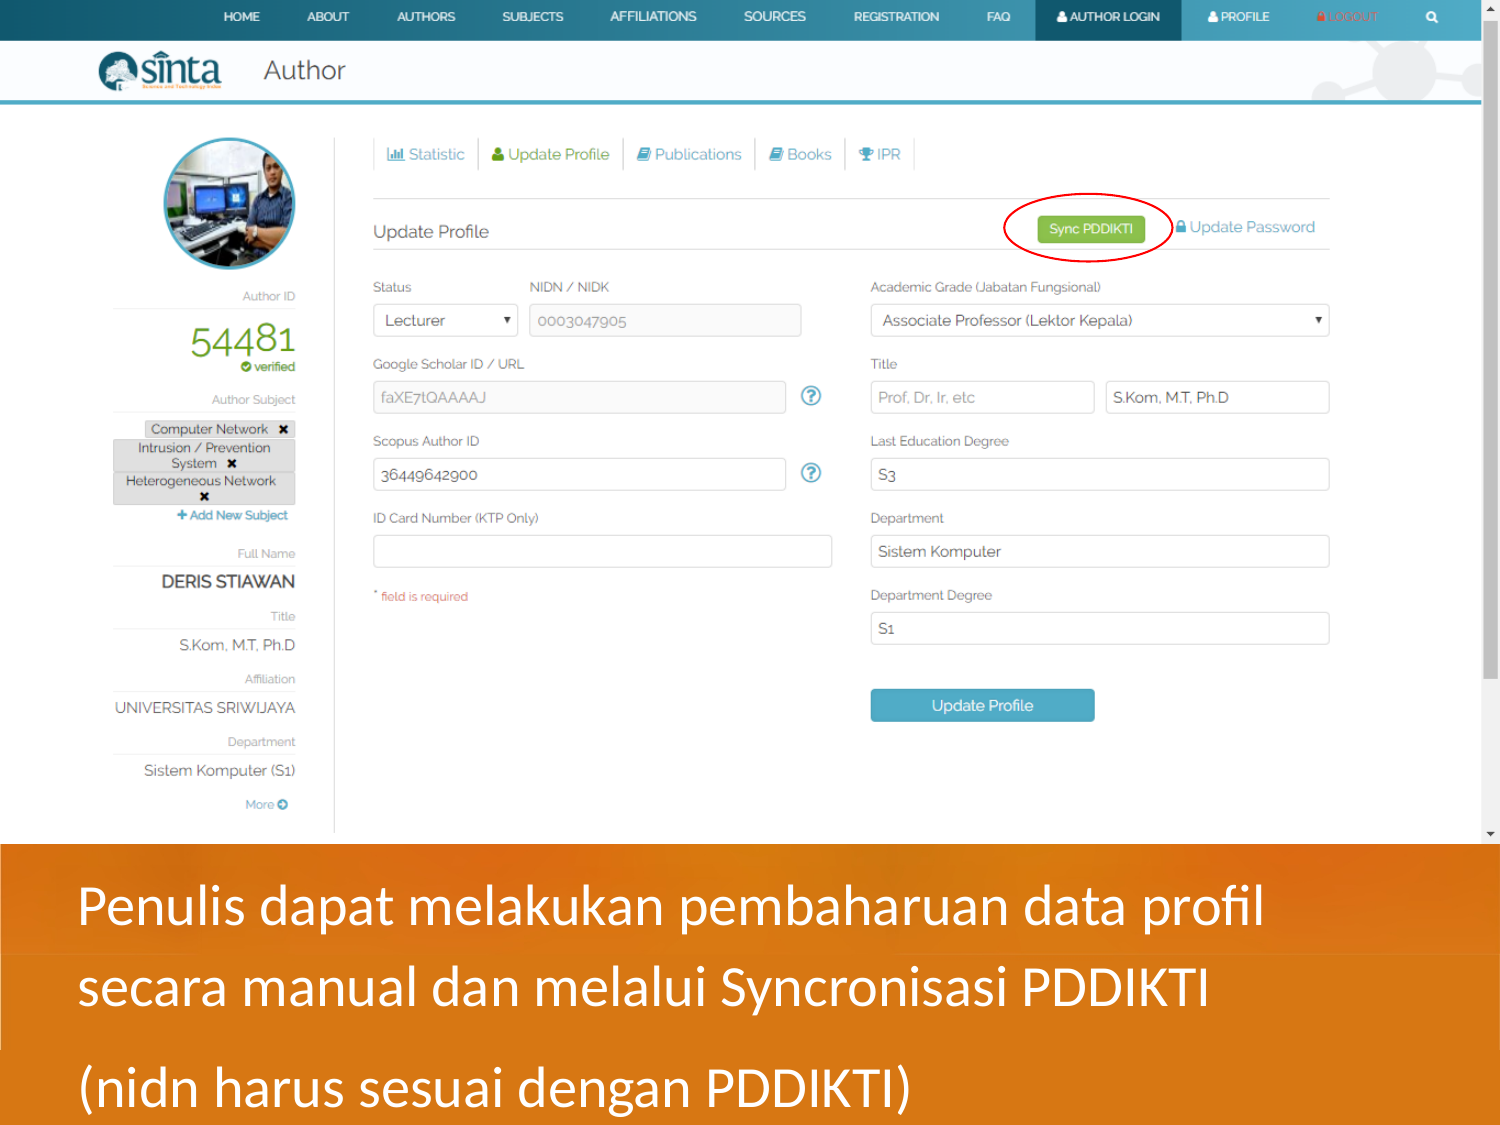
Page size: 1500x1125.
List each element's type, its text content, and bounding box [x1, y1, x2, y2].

picture [0, 0, 1500, 1050]
text_box Penulis dapat melakukan pembaharuan data profil secara manual dan melalui Syncronisasi PDDIKTI (nidn harus sesuai dengan PDDIKTI) [62, 849, 1438, 1125]
